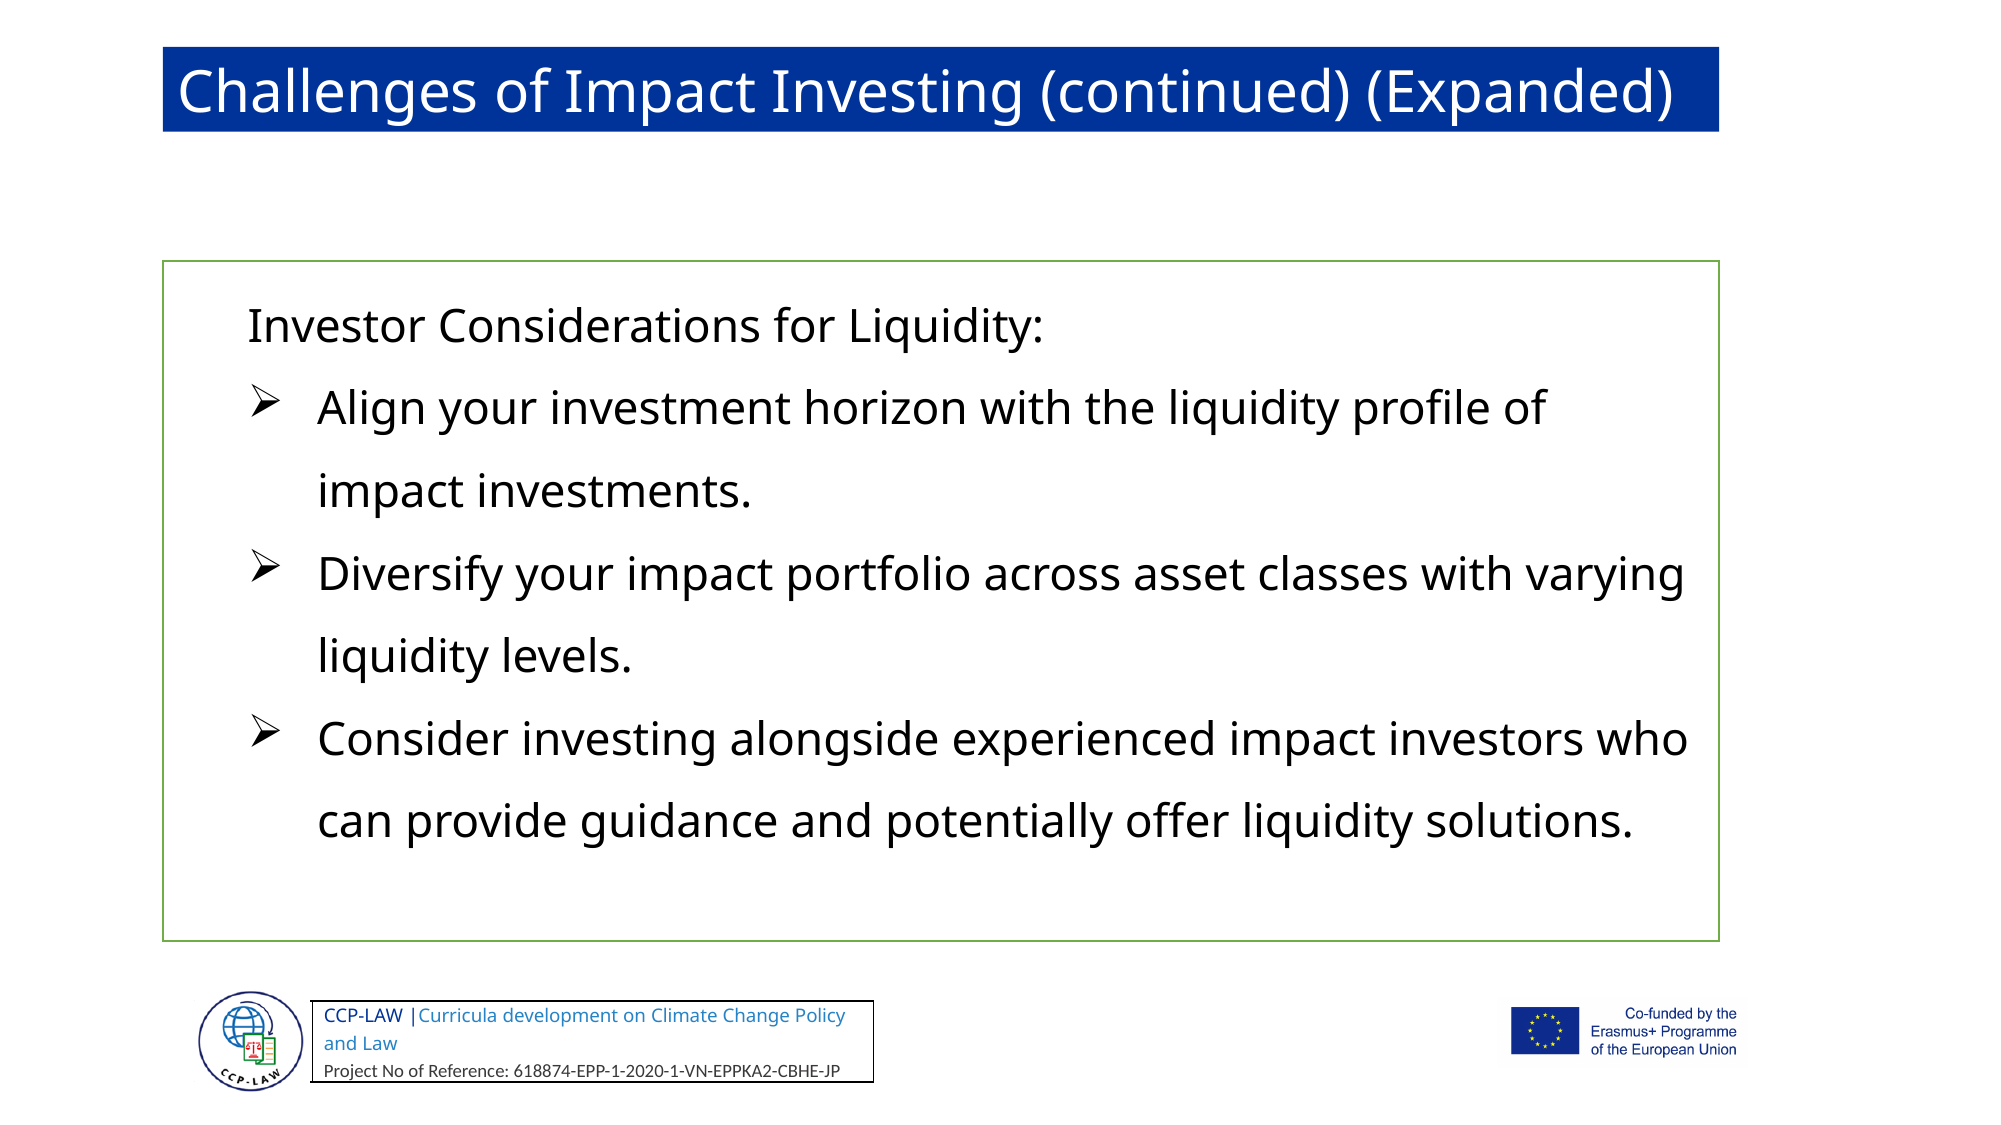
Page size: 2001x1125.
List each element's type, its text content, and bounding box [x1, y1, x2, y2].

text_box Investor Considerations for Liquidity: Align your investment horizon with the liquidity profile of impact investments. Diversify your impact portfolio across asset classes with varying liquidity levels. Consider investing alongside experienced impact investors who can provide guidance and potentially offer liquidity solutions. [162, 261, 1720, 942]
picture [1497, 997, 1748, 1068]
picture [195, 984, 310, 1095]
text_box Challenges of Impact Investing (continued) (Expanded) [162, 46, 1720, 132]
